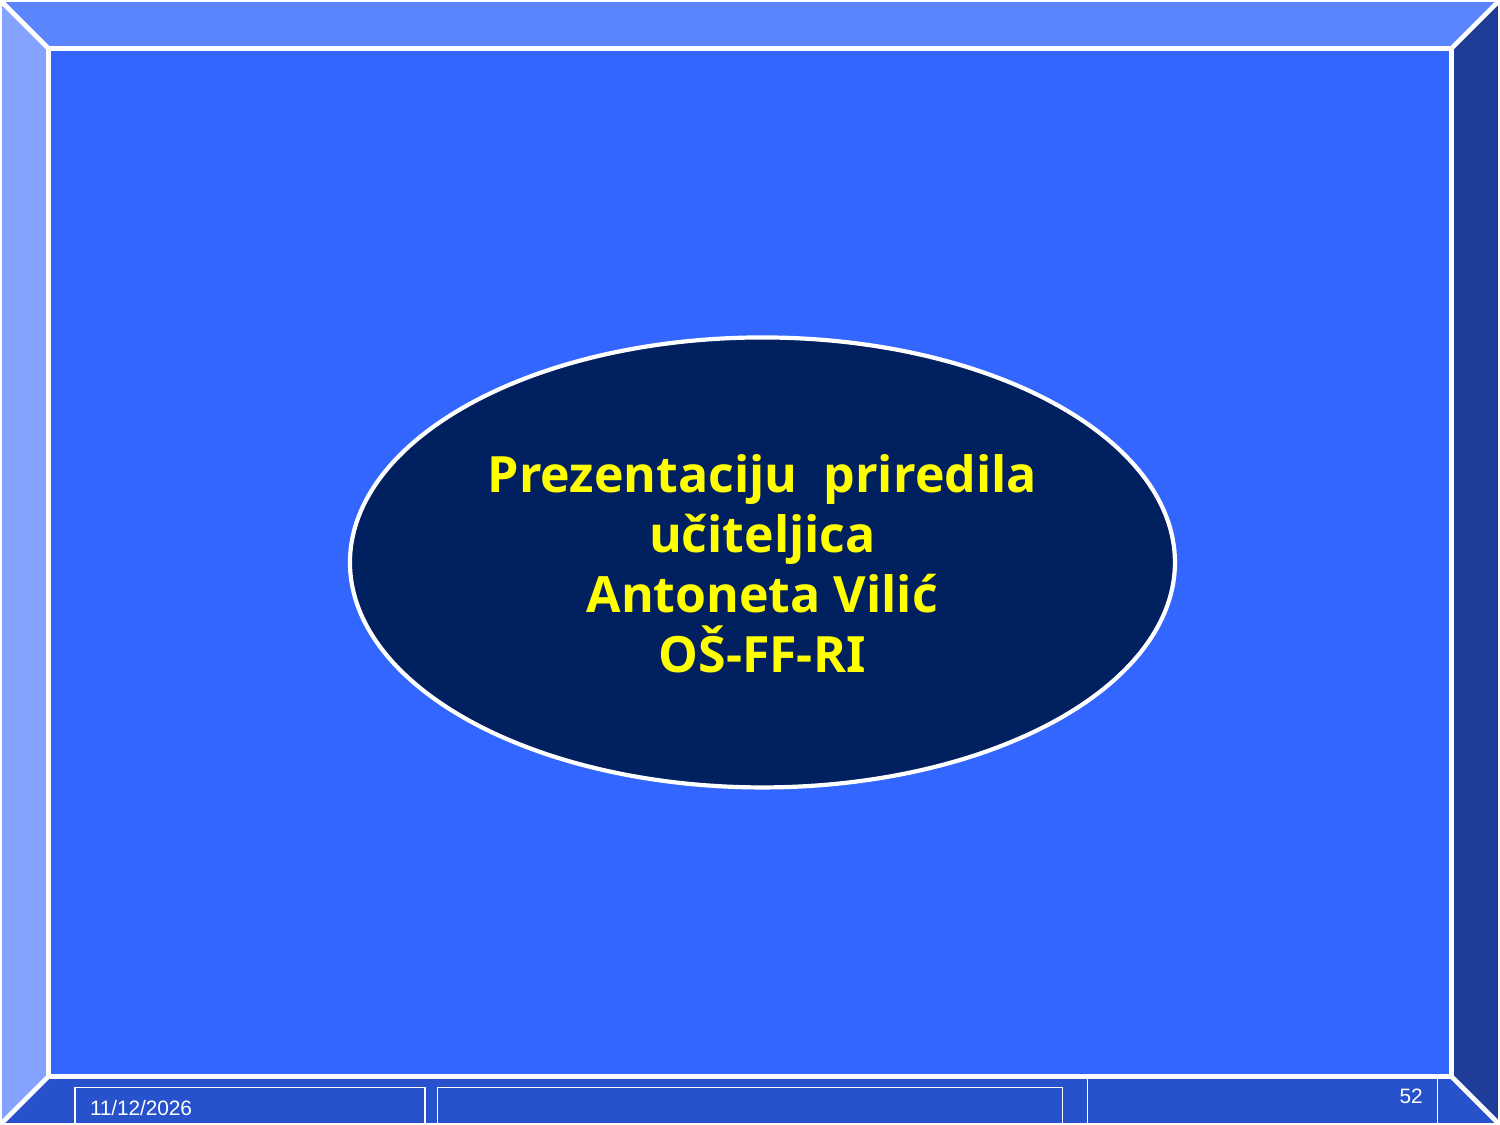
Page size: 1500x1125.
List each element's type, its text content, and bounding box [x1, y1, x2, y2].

text_box Prezentaciju priredila učiteljica Antoneta Vilić OŠ-FF-RI [347, 335, 1178, 790]
footer [437, 1087, 1063, 1125]
slide_number 52 [1087, 1074, 1438, 1125]
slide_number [74, 1087, 426, 1125]
